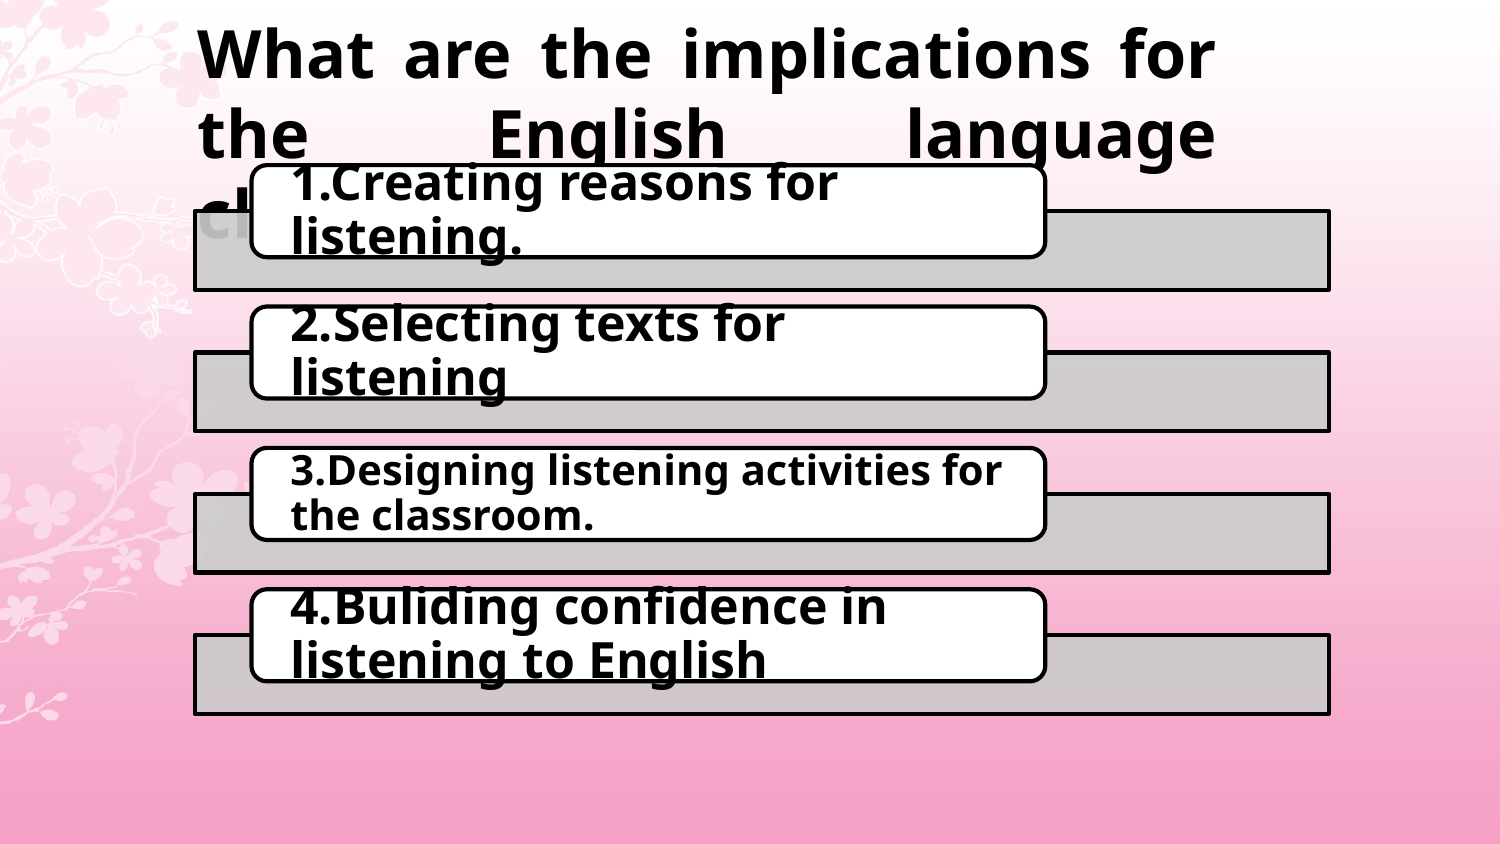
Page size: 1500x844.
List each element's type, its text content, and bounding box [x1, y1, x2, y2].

subtitle What are the implications for the English language classroom? [182, 4, 1234, 111]
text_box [194, 164, 1329, 715]
picture [0, 0, 1500, 844]
